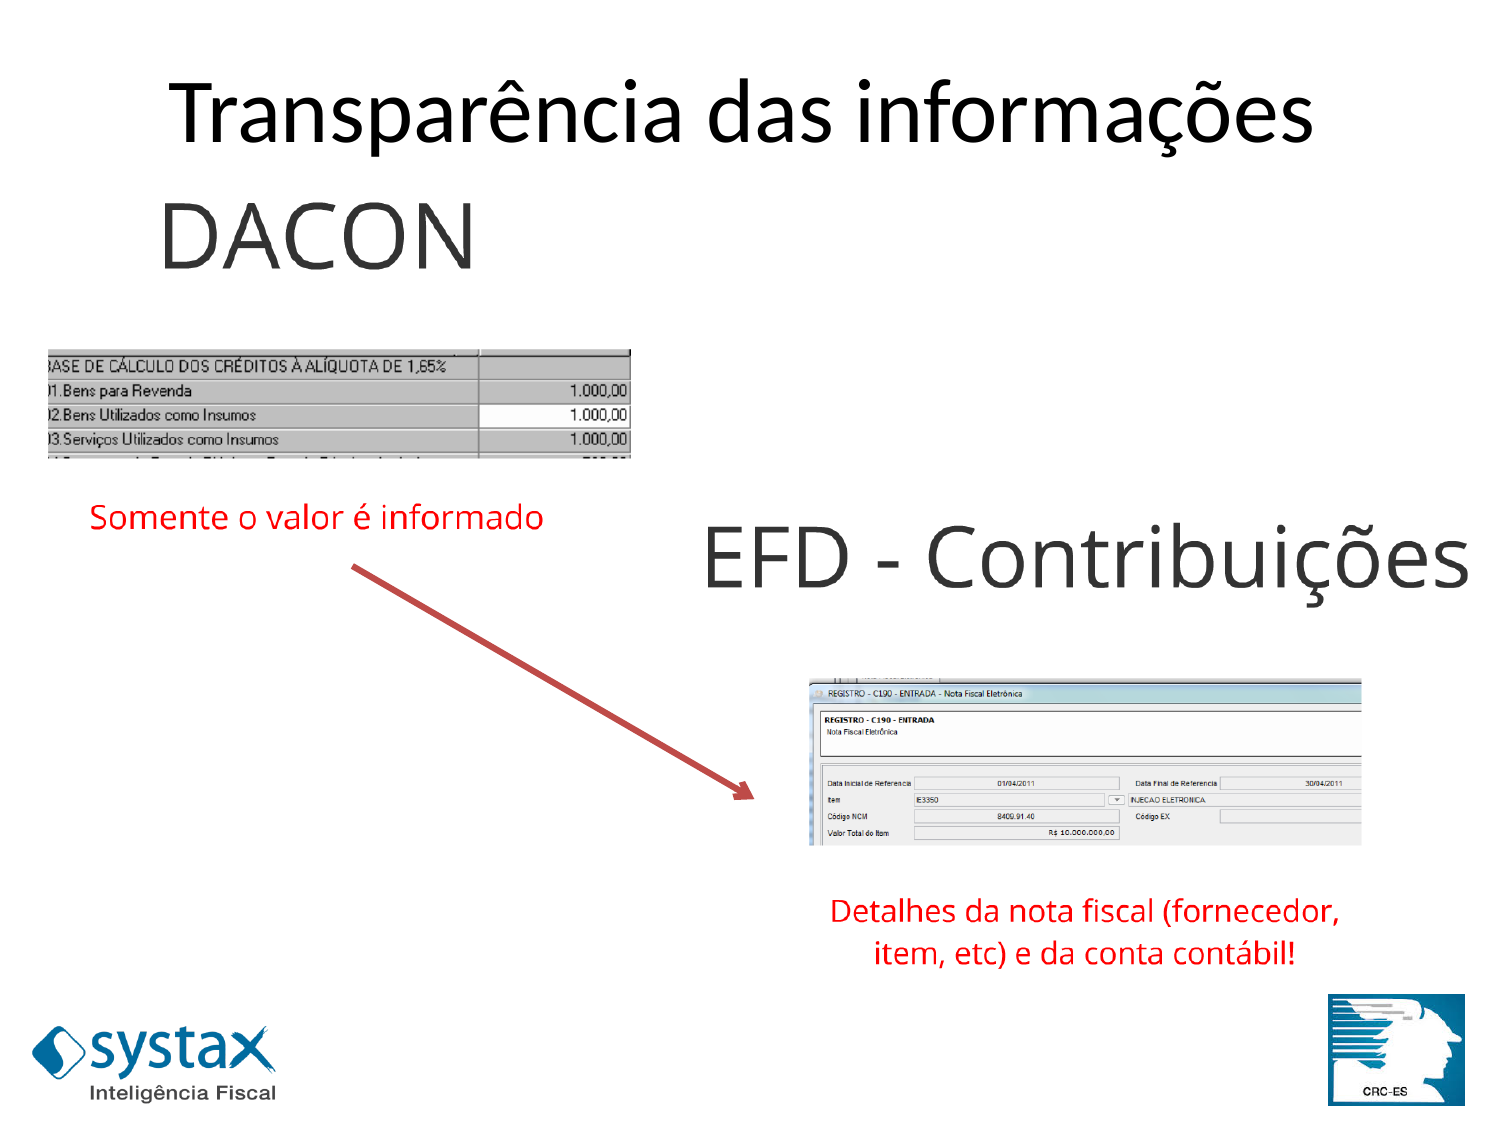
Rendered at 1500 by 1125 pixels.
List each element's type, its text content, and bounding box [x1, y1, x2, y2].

picture [5, 160, 675, 551]
picture [690, 516, 1496, 988]
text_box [352, 565, 755, 800]
text_box Transparência das informações [153, 42, 1332, 168]
picture [1333, 999, 1461, 1103]
picture [29, 1023, 278, 1106]
